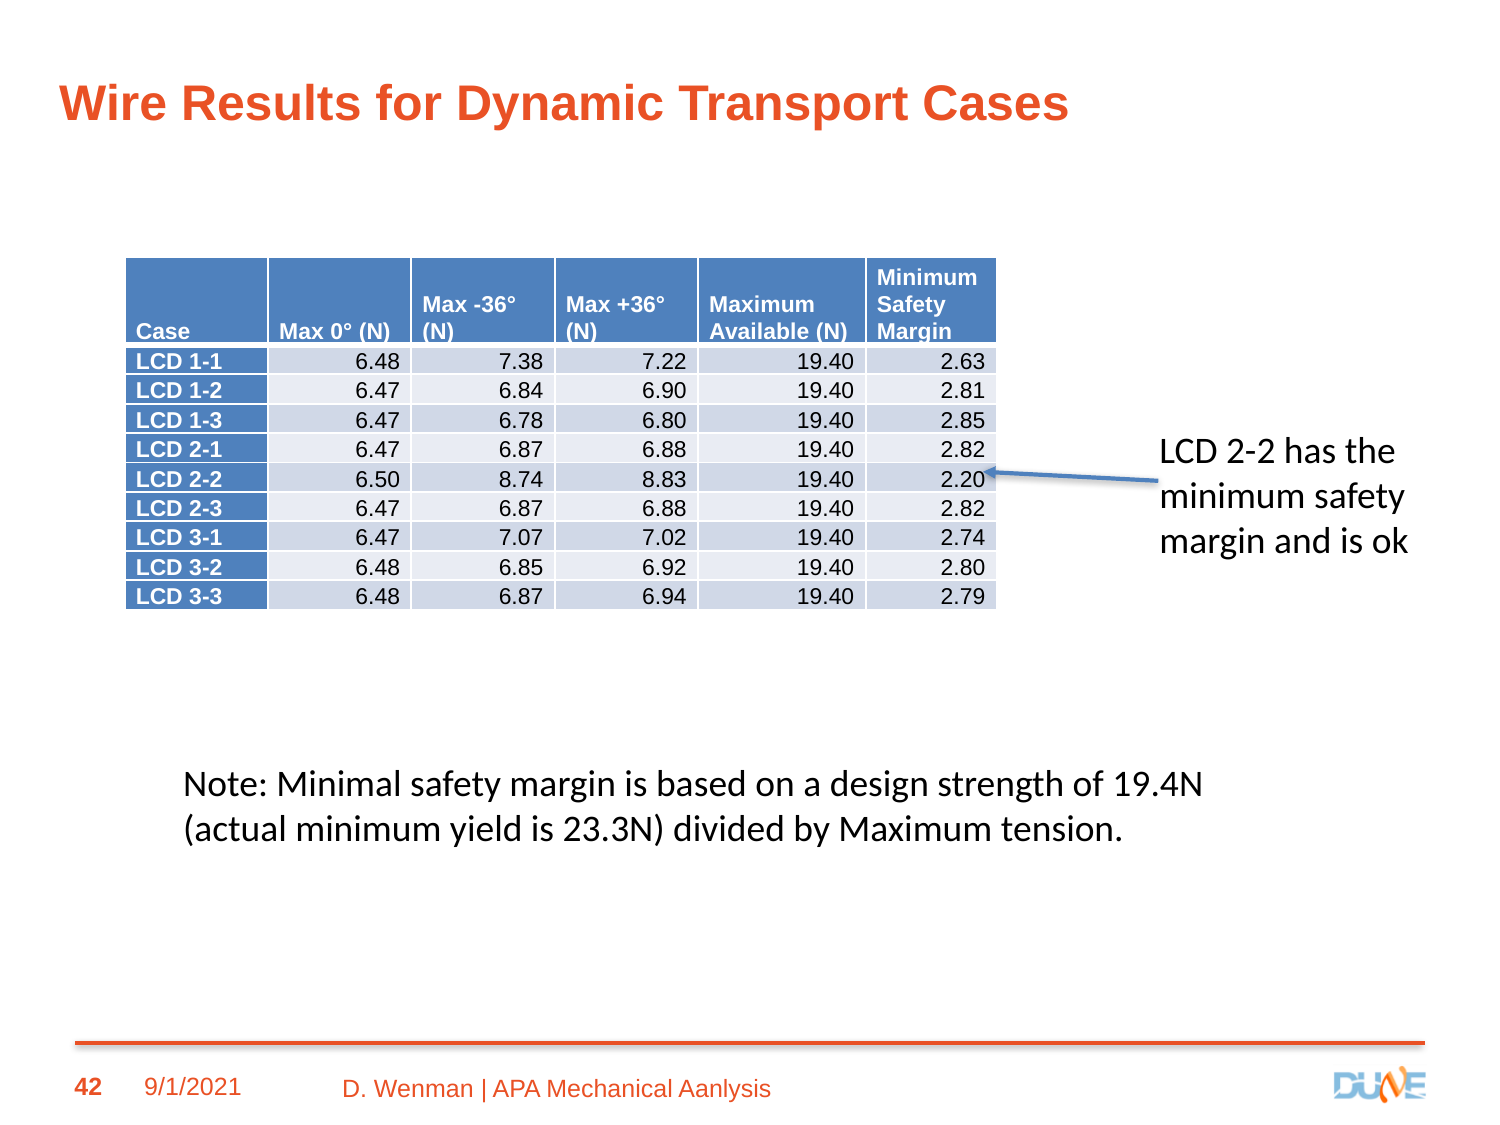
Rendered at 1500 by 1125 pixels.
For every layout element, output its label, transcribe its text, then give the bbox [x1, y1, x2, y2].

table_cell 6.47 [269, 522, 410, 550]
table_cell 2.81 [867, 375, 996, 403]
table_cell 6.92 [556, 552, 697, 579]
table_cell 6.50 [269, 463, 410, 491]
table_cell 2.79 [867, 581, 996, 609]
table_cell LCD 3-3 [126, 581, 267, 609]
table_cell 6.87 [412, 581, 554, 609]
table_cell 7.22 [556, 348, 697, 373]
table_cell 6.47 [269, 434, 410, 462]
table_cell 7.38 [412, 348, 554, 373]
table_cell 2.74 [867, 522, 996, 550]
table_cell 6.47 [269, 405, 410, 432]
picture [1333, 1064, 1427, 1104]
table_cell 19.40 [699, 405, 865, 432]
slide_number 42 [74, 1074, 145, 1101]
table_cell LCD 1-1 [126, 348, 267, 373]
table_cell 6.48 [269, 581, 410, 609]
table_cell 19.40 [699, 375, 865, 403]
table_cell LCD 2-2 [126, 463, 267, 491]
text_box Wire Results for Dynamic Transport Cases [44, 62, 1386, 138]
table_cell 6.94 [556, 581, 697, 609]
table_cell 6.80 [556, 405, 697, 432]
table_cell LCD 2-3 [126, 493, 267, 520]
table_cell 6.78 [412, 405, 554, 432]
table_cell 6.48 [269, 348, 410, 373]
table_cell 8.74 [412, 463, 554, 491]
table_cell 2.85 [867, 405, 996, 432]
footer D. Wenman | APA Mechanical Aanlysis [342, 1074, 1145, 1103]
text_box Note: Minimal safety margin is based on a design strength of 19.4N (actual minimum yield is 23.3N) divided by Maximum tension. [168, 751, 1332, 857]
table_cell 2.20 [867, 463, 996, 491]
table_cell 2.82 [867, 493, 996, 520]
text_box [982, 471, 1159, 482]
table_cell 19.40 [699, 552, 865, 579]
table_header Maximum Available (N) [699, 258, 865, 342]
table_cell LCD 3-2 [126, 552, 267, 579]
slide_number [145, 1074, 308, 1101]
table_cell 8.83 [556, 463, 697, 491]
table_cell 2.63 [867, 348, 996, 373]
table_cell 19.40 [699, 493, 865, 520]
table_cell 6.87 [412, 434, 554, 462]
table_cell 6.84 [412, 375, 554, 403]
text_box LCD 2-2 has the minimum safety margin and is ok [1144, 418, 1470, 568]
table_cell LCD 1-2 [126, 375, 267, 403]
table_header Max 0° (N) [269, 258, 410, 342]
table_cell 7.07 [412, 522, 554, 550]
table_cell LCD 2-1 [126, 434, 267, 462]
table_cell 19.40 [699, 522, 865, 550]
table_cell 6.48 [269, 552, 410, 579]
table_header Case [126, 258, 267, 342]
table_cell 19.40 [699, 348, 865, 373]
table_cell 19.40 [699, 463, 865, 491]
table_cell 6.47 [269, 375, 410, 403]
table_cell 2.80 [867, 552, 996, 579]
table_cell 2.82 [867, 434, 996, 462]
table_cell 19.40 [699, 434, 865, 462]
table_cell LCD 1-3 [126, 405, 267, 432]
table_cell 6.47 [269, 493, 410, 520]
table_cell 6.87 [412, 493, 554, 520]
table_cell 6.90 [556, 375, 697, 403]
table_cell LCD 3-1 [126, 522, 267, 550]
table_cell 6.88 [556, 434, 697, 462]
table_cell 6.88 [556, 493, 697, 520]
table_cell 19.40 [699, 581, 865, 609]
table_cell 6.85 [412, 552, 554, 579]
table_cell 7.02 [556, 522, 697, 550]
table_header Max +36° (N) [556, 258, 697, 342]
table_header Minimum Safety Margin [867, 258, 996, 342]
table_header Max -36° (N) [412, 258, 554, 342]
